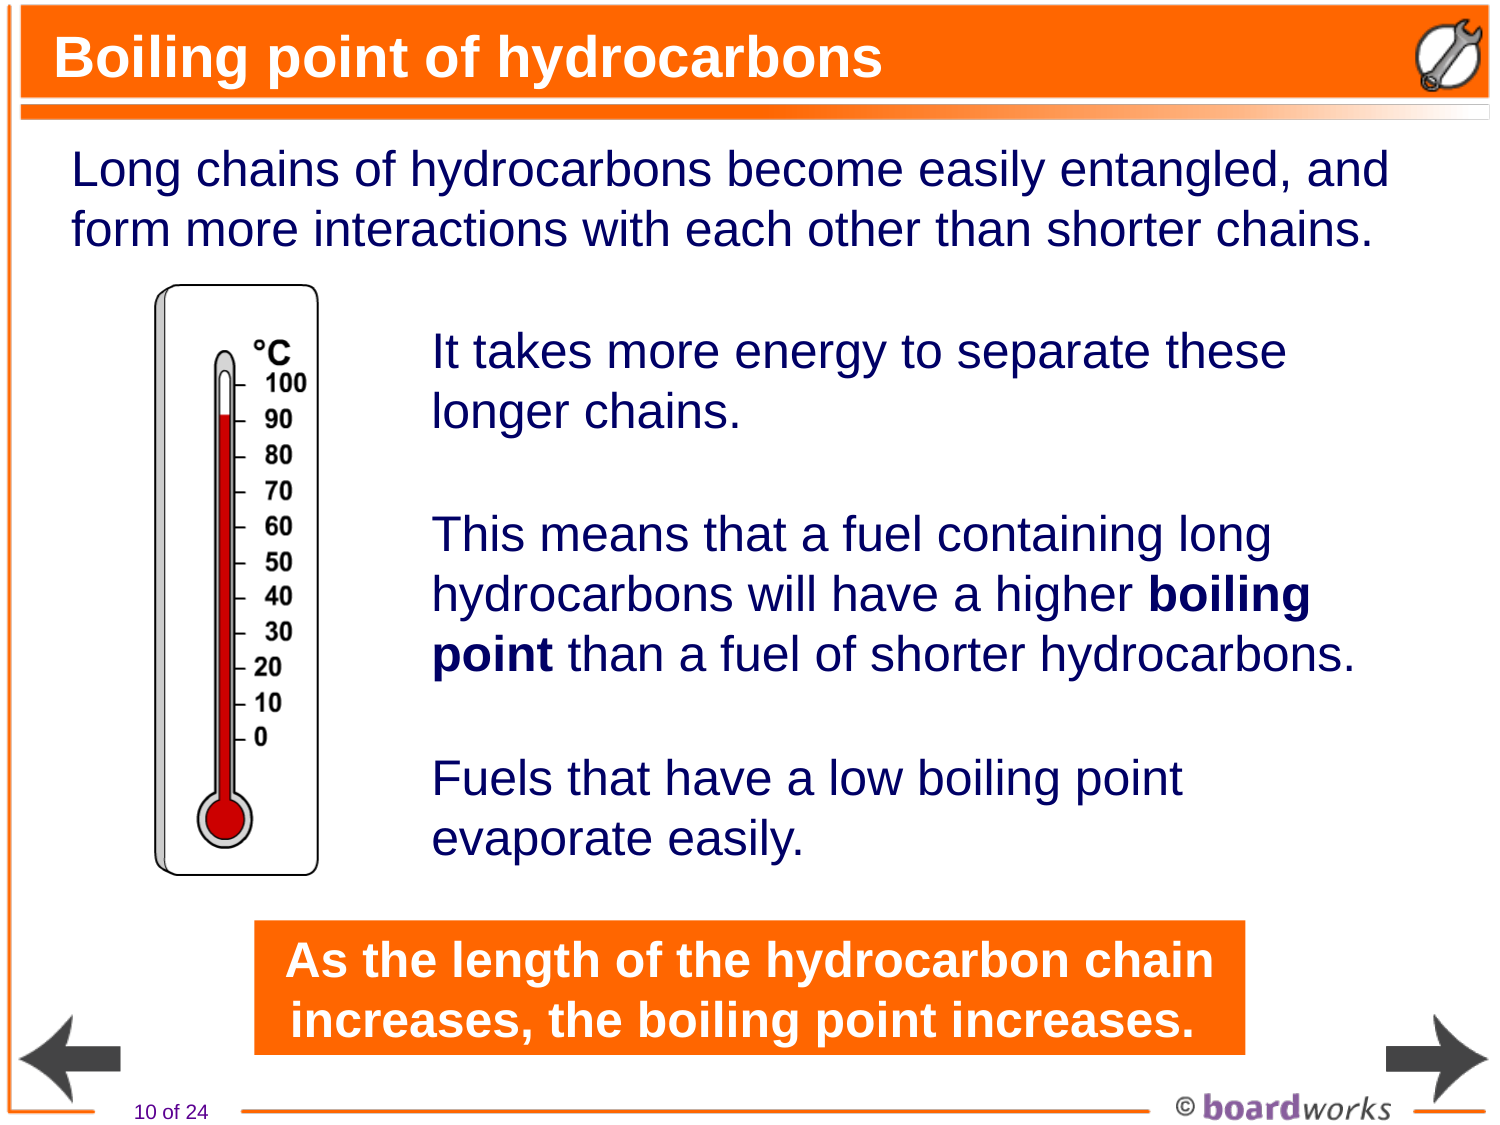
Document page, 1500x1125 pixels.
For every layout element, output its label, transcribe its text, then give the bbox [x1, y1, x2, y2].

text_box This means that a fuel containing long hydrocarbons will have a higher boiling point than a fuel of shorter hydrocarbons. [424, 494, 1419, 689]
text_box It takes more energy to separate these longer chains. [424, 311, 1346, 446]
text_box Fuels that have a low boiling point evaporate easily. [424, 737, 1308, 873]
text_box Long chains of hydrocarbons become easily entangled, and form more interactions with each other than shorter chains. [56, 128, 1448, 264]
picture [0, 0, 1500, 1125]
text_box As the length of the hydrocarbon chain increases, the boiling point increases. [254, 920, 1246, 1055]
title Boiling point of hydrocarbons [38, 8, 1308, 100]
